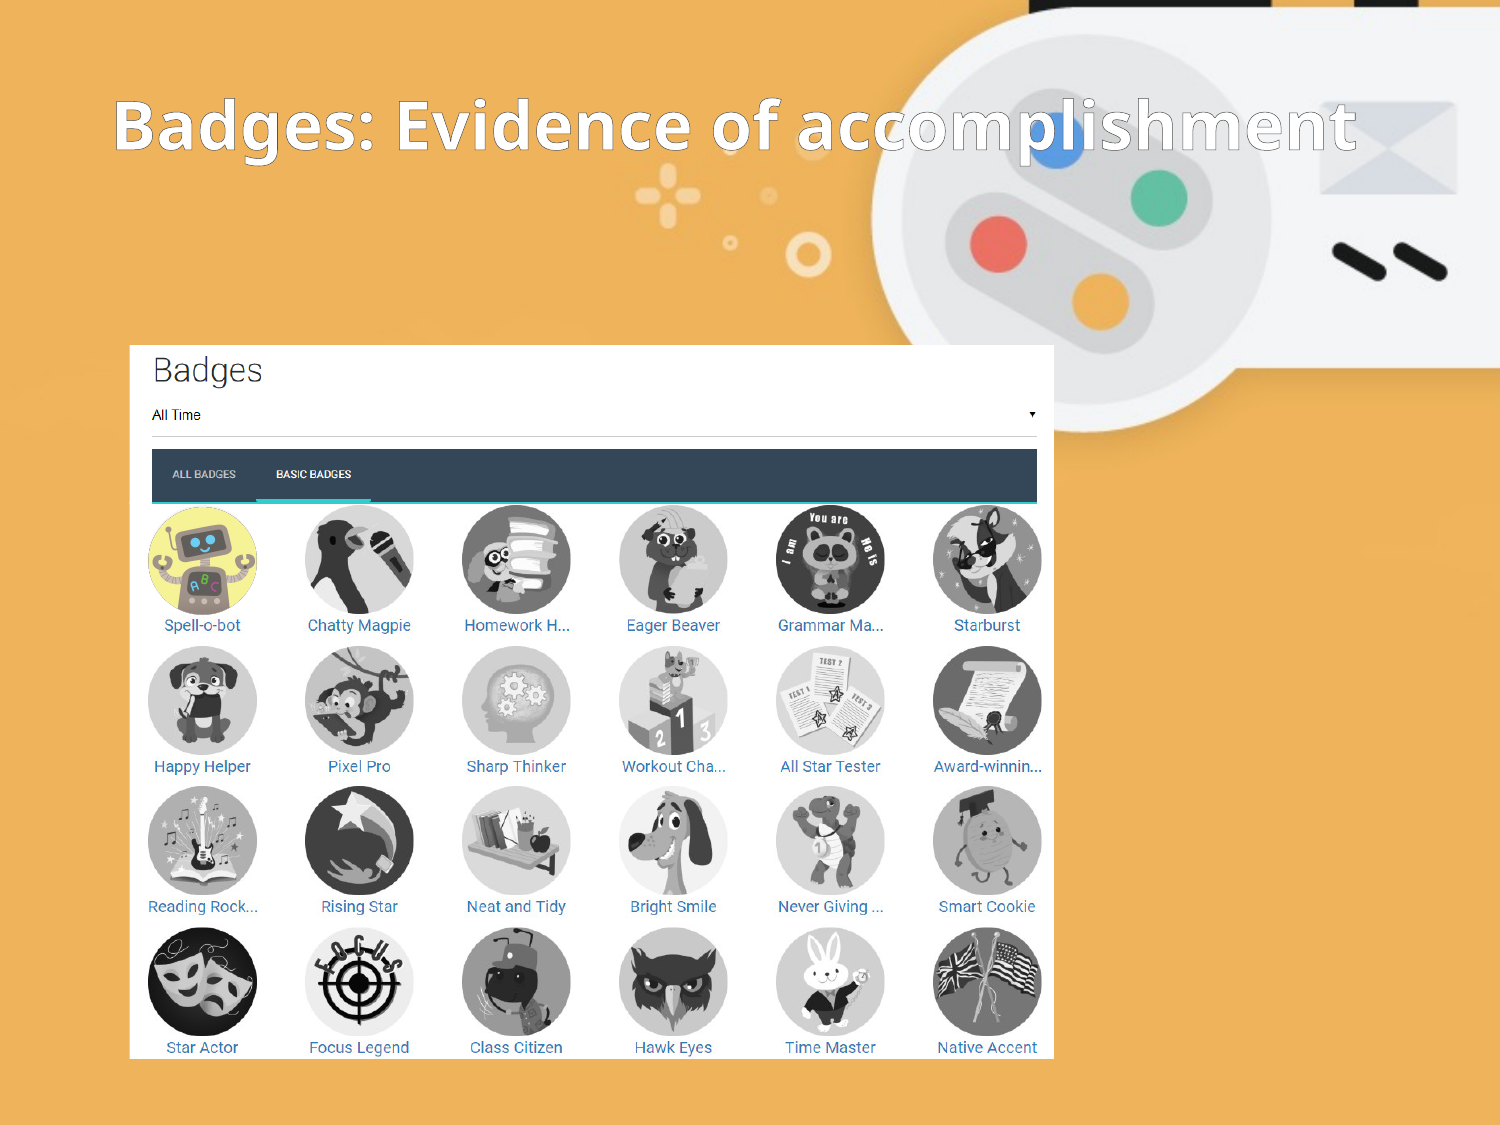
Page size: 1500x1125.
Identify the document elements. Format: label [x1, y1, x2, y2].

text_box [129, 345, 1055, 1059]
picture [0, 0, 1500, 1125]
